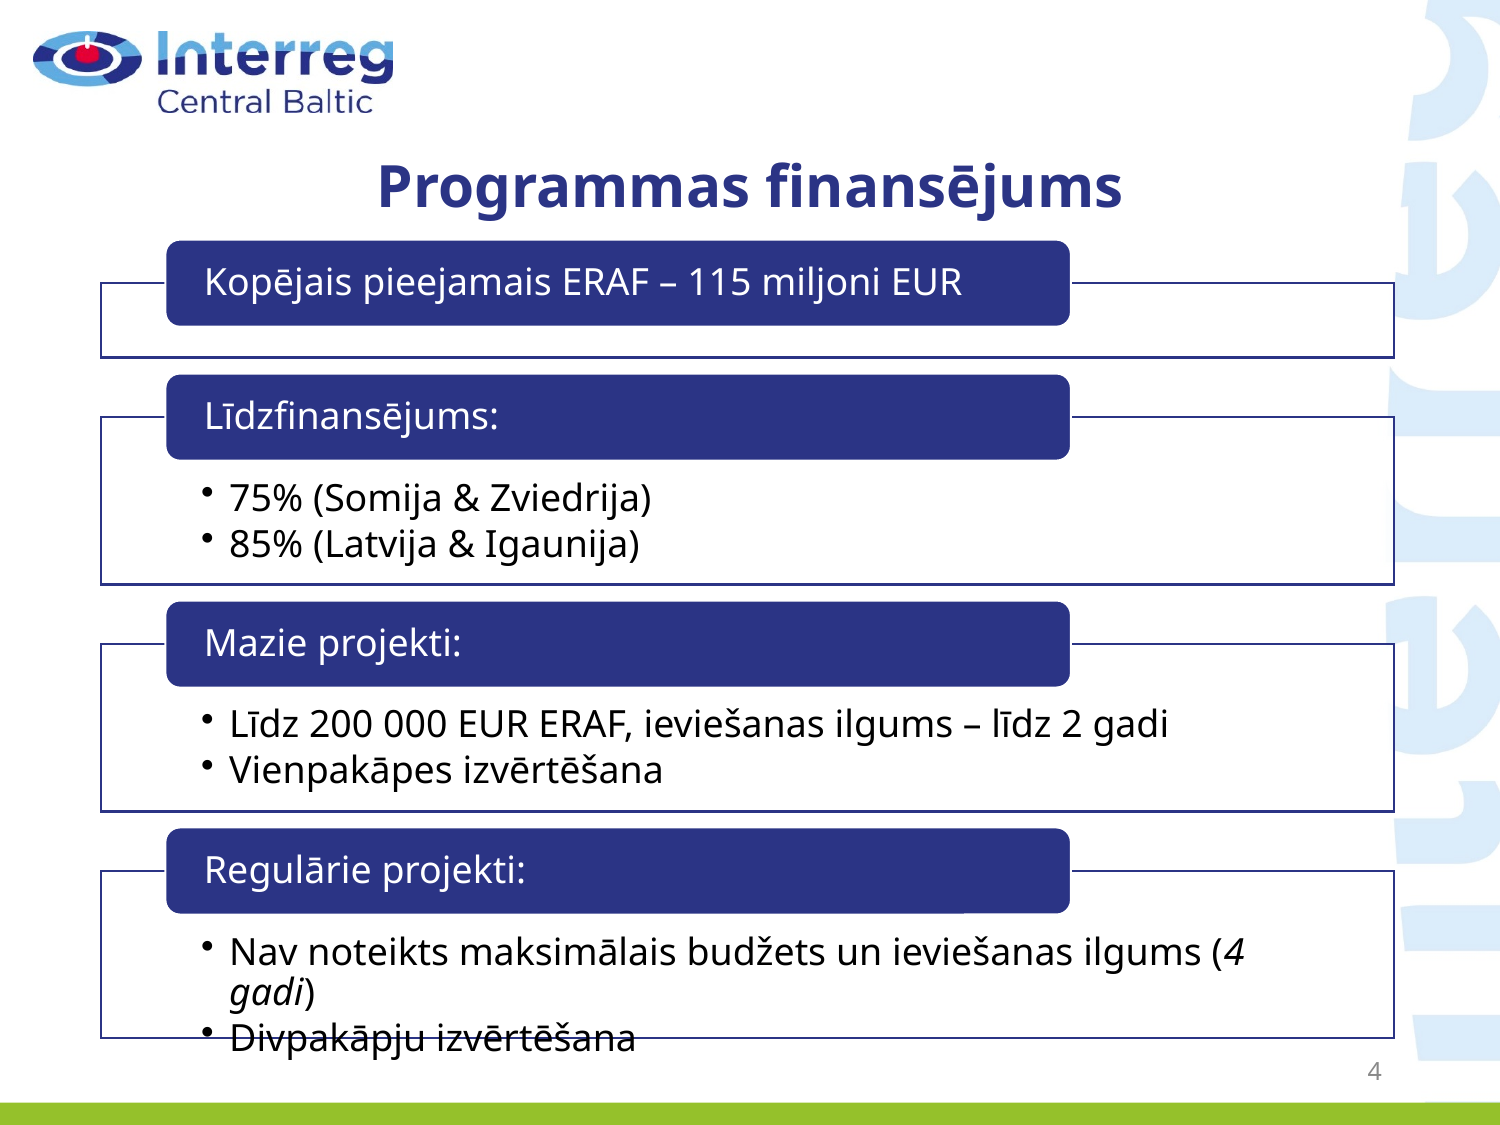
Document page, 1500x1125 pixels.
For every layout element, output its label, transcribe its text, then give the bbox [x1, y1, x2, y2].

picture [1366, 0, 1500, 1102]
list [100, 235, 1395, 1043]
picture [33, 31, 393, 113]
slide_number 4 [1059, 1042, 1397, 1103]
title Programmas finansējums [102, 141, 1398, 236]
